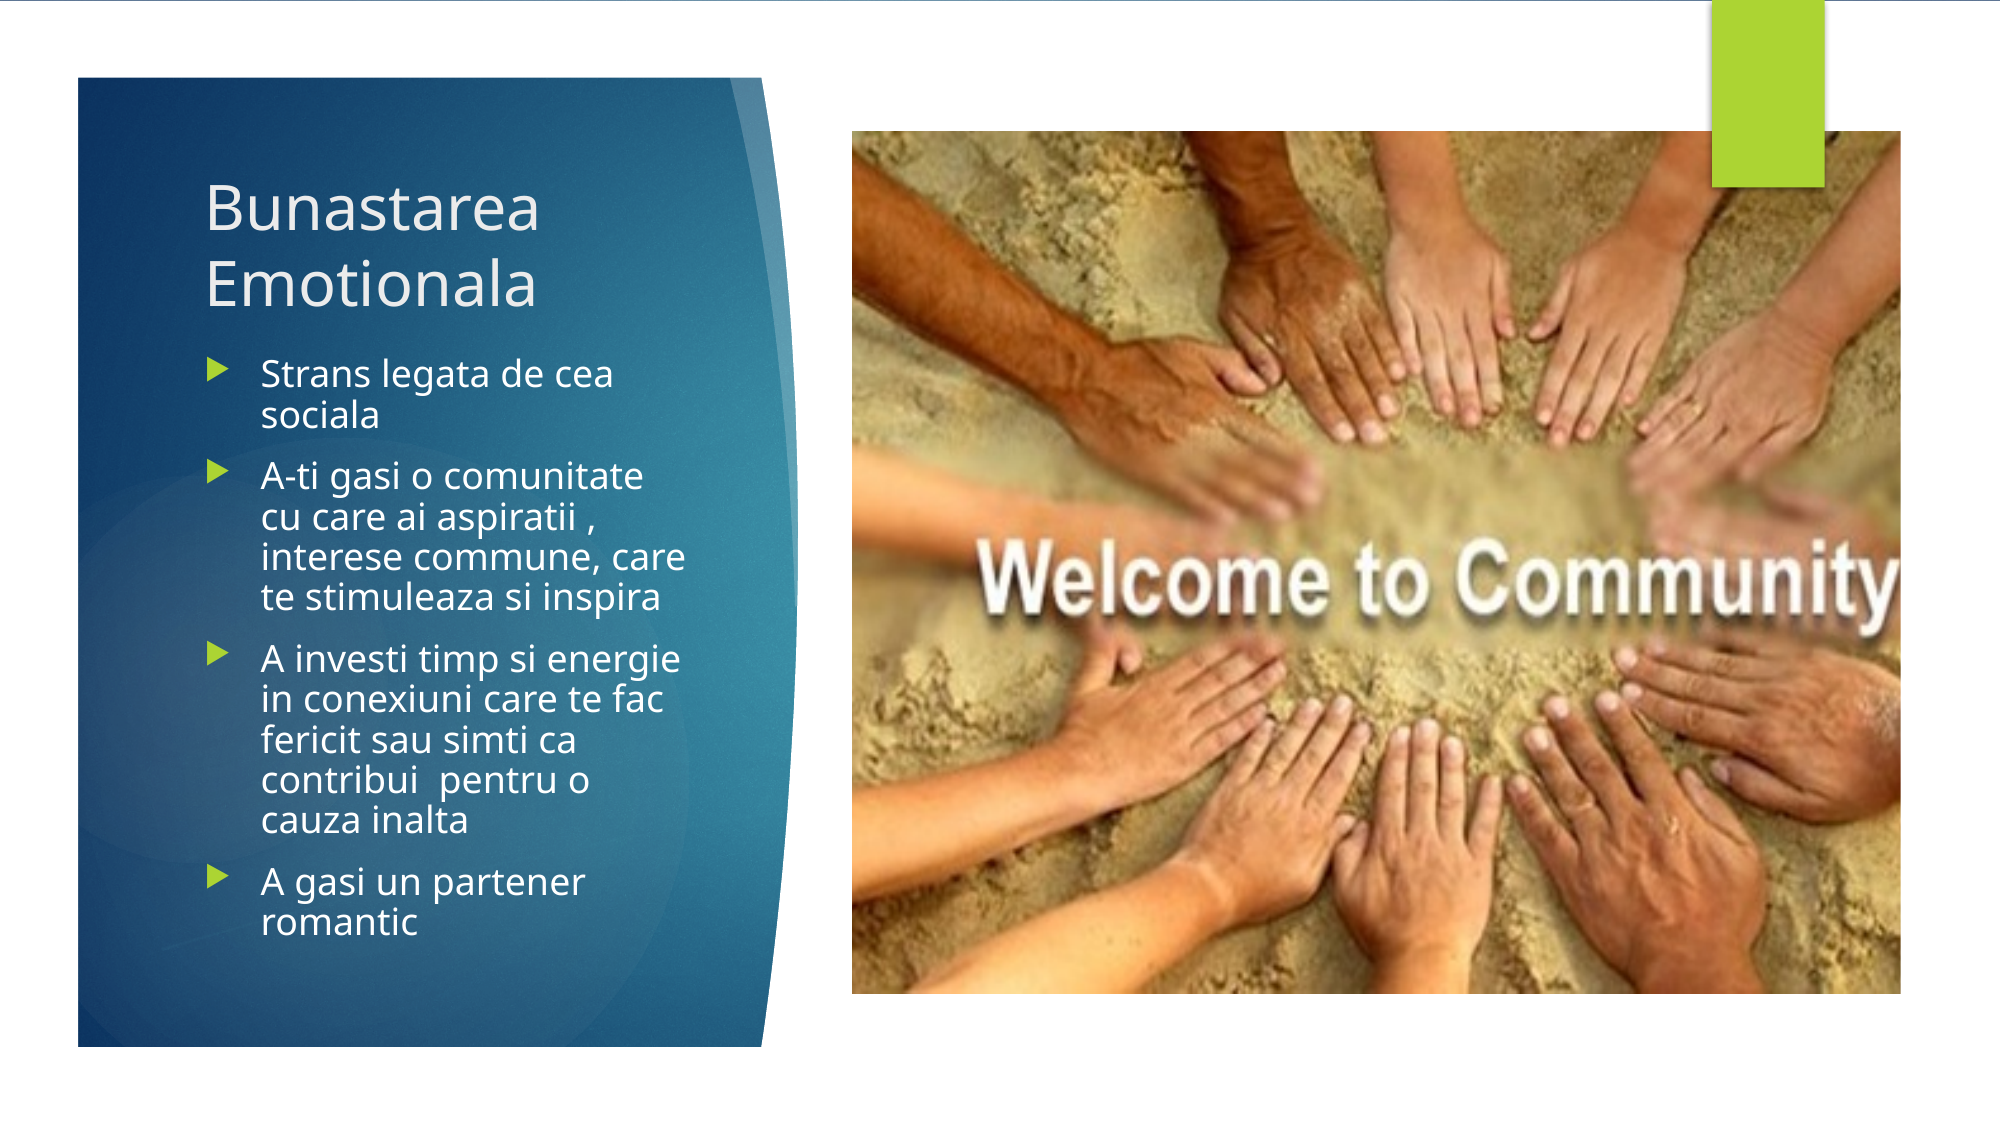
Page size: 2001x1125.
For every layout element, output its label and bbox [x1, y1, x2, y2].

picture [851, 131, 1901, 994]
text_box [0, 0, 2000, 1125]
